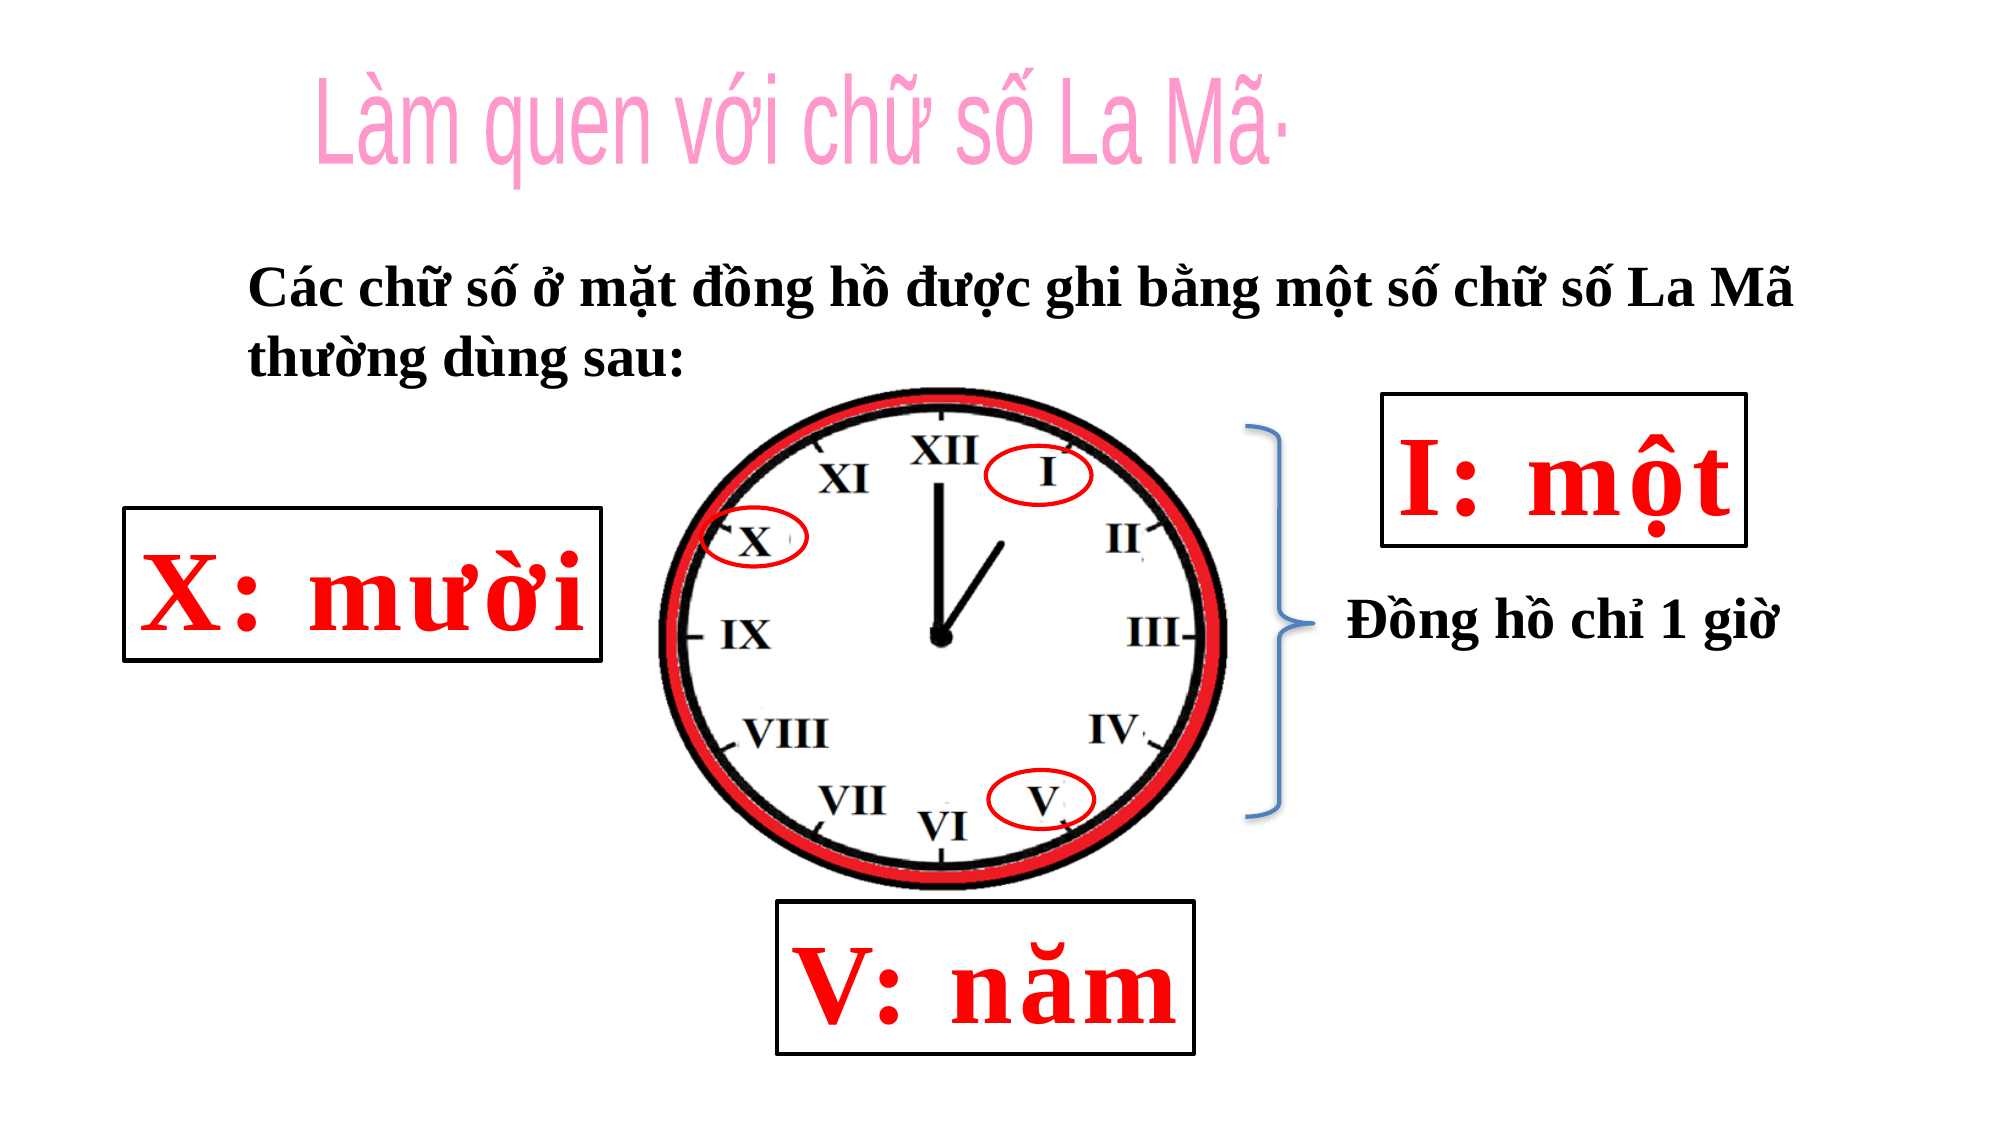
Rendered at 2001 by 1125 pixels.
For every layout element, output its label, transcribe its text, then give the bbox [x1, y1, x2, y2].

text_box Các chữ số ở mặt đồng hồ được ghi bằng một số chữ số La Mã thường dùng sau: [232, 240, 1813, 396]
text_box Đồng hồ chỉ 1 giờ [1331, 572, 1797, 658]
text_box V: năm [775, 910, 1196, 1056]
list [599, 368, 1236, 901]
text_box [1245, 423, 1316, 819]
text_box X: mười [122, 506, 594, 663]
text_box I: một [1380, 392, 1748, 548]
